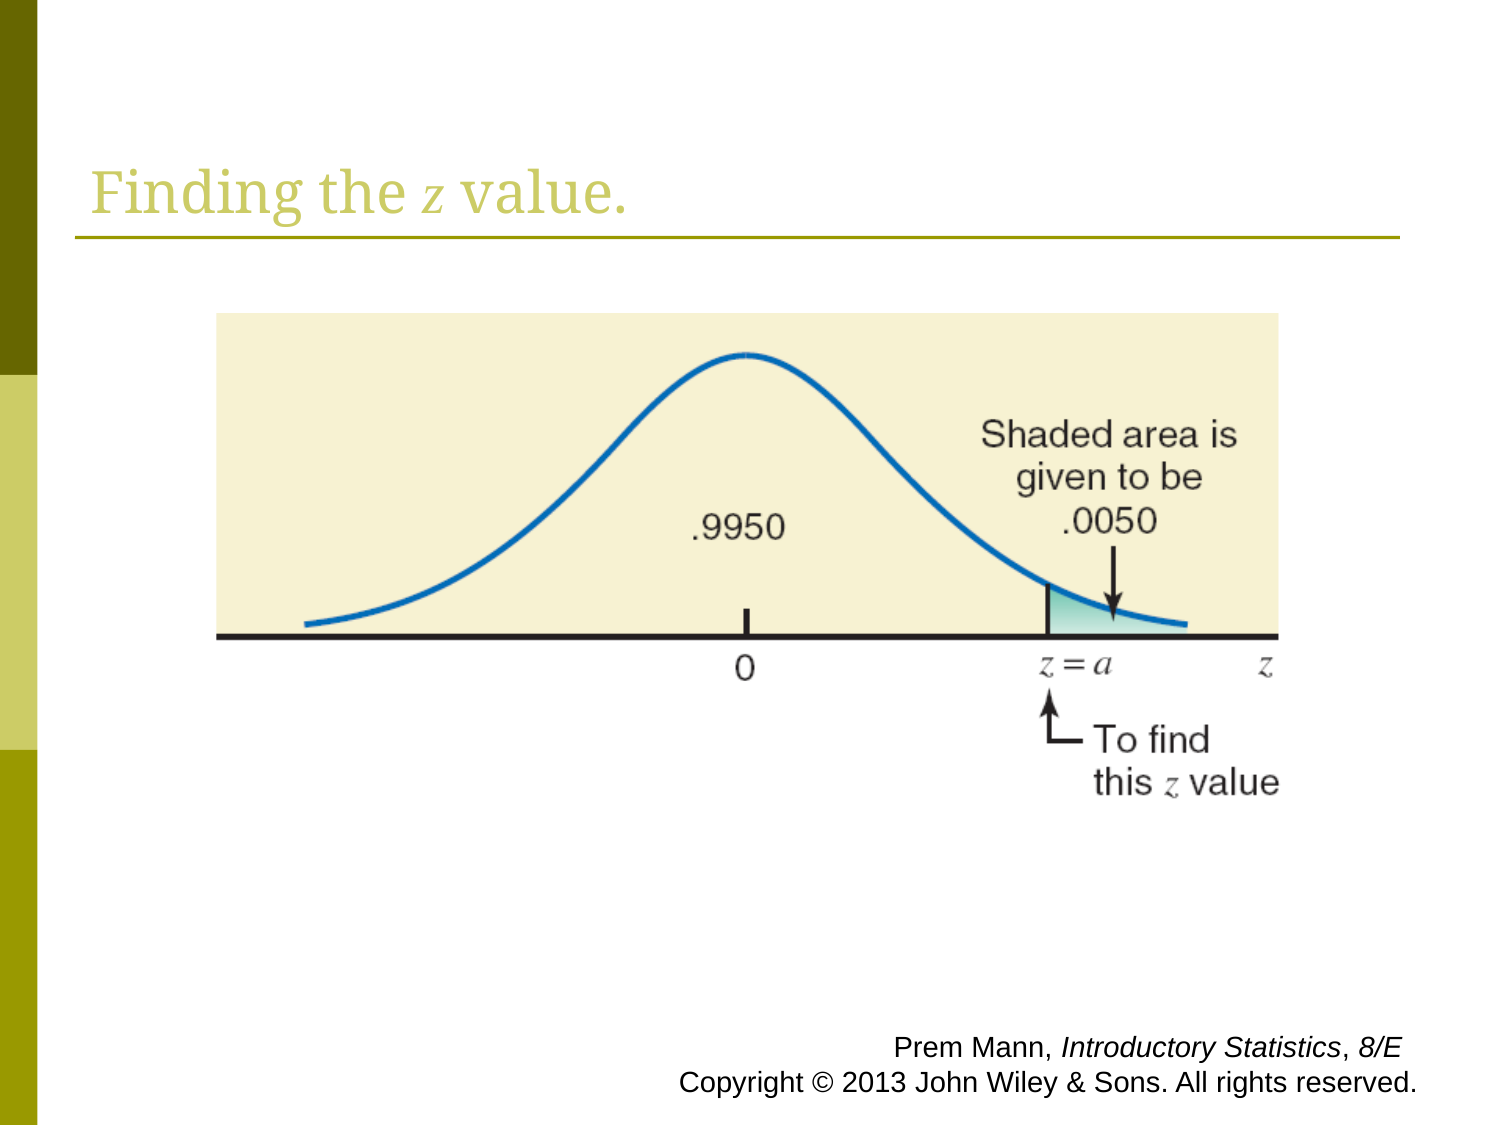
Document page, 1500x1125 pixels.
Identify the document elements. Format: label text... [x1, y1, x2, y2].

title Finding the z value. [75, 45, 1425, 233]
text_box Prem Mann, Introductory Statistics, 8/E Copyright © 2013 John Wiley & Sons. All rights reserved. [664, 1020, 1449, 1106]
picture [215, 313, 1285, 812]
